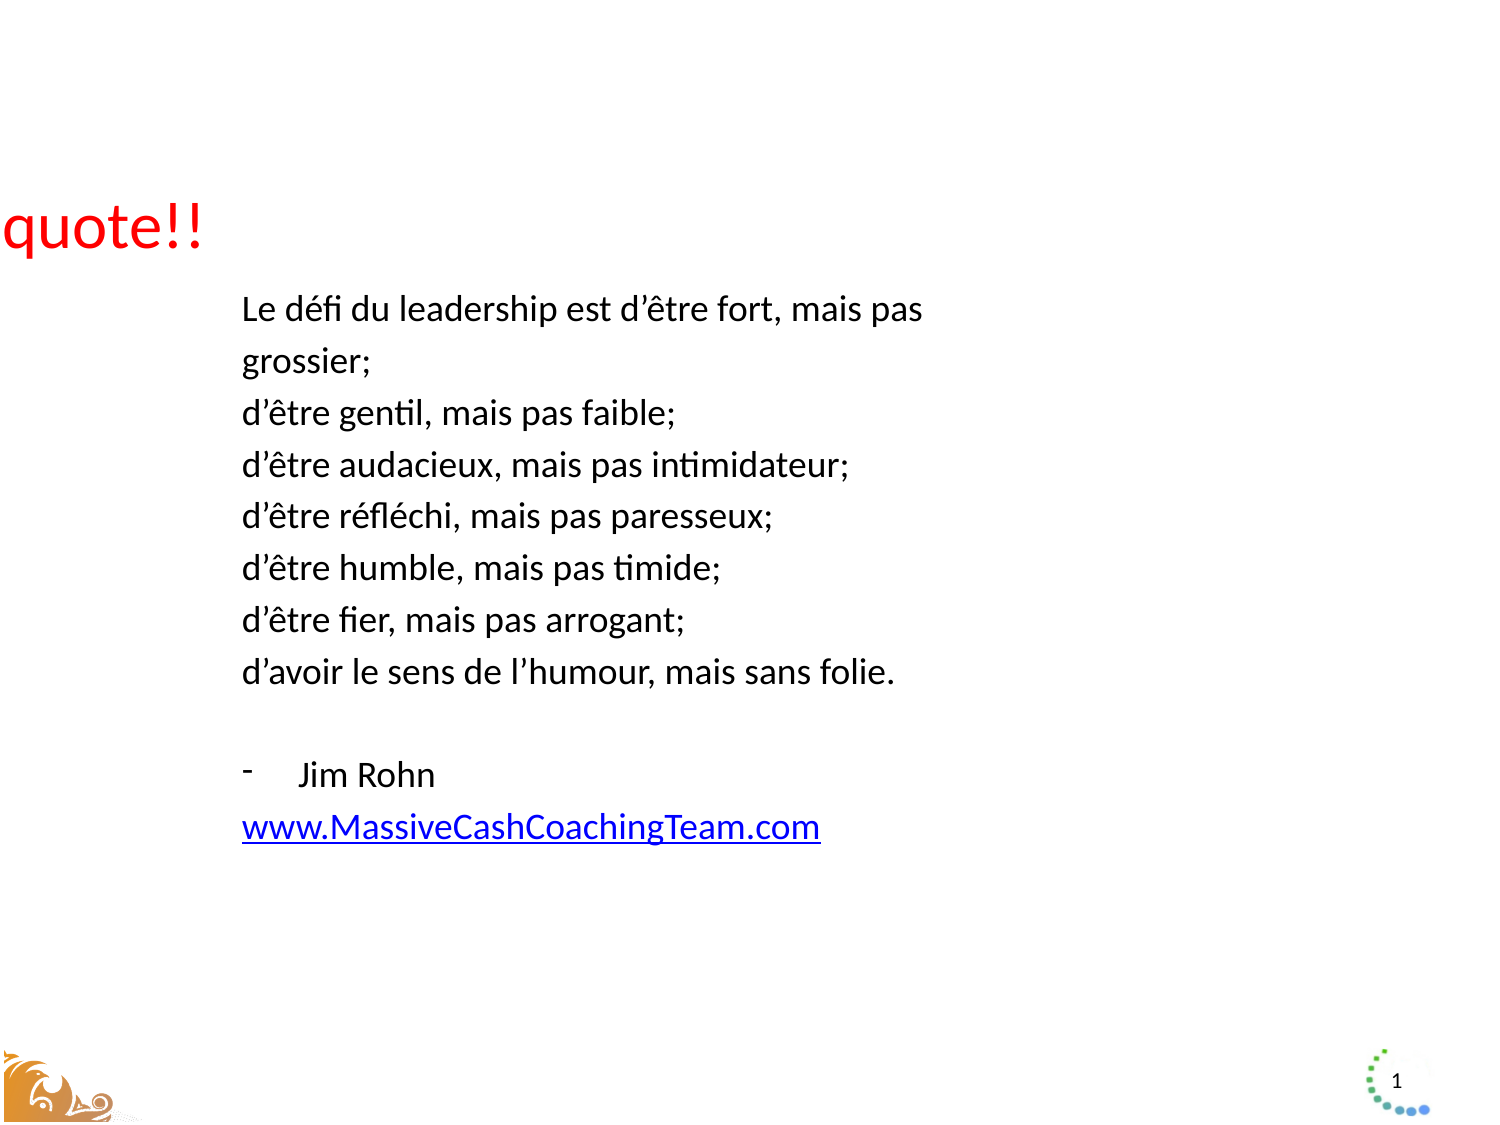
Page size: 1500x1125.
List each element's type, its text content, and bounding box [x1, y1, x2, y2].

text_box Le défi du leadership est d’être fort, mais pas grossier; d’être gentil, mais pas faible; d’être audacieux, mais pas intimidateur; d’être réfléchi, mais pas paresseux; d’être humble, mais pas timide; d’être fier, mais pas arrogant; d’avoir le sens de l’humour, mais sans folie. Jim Rohn www.MassiveCashCoachingTeam.com [227, 270, 978, 855]
picture [1363, 1047, 1435, 1117]
text_box Need a quote!! [0, 174, 532, 270]
picture [4, 1044, 148, 1124]
